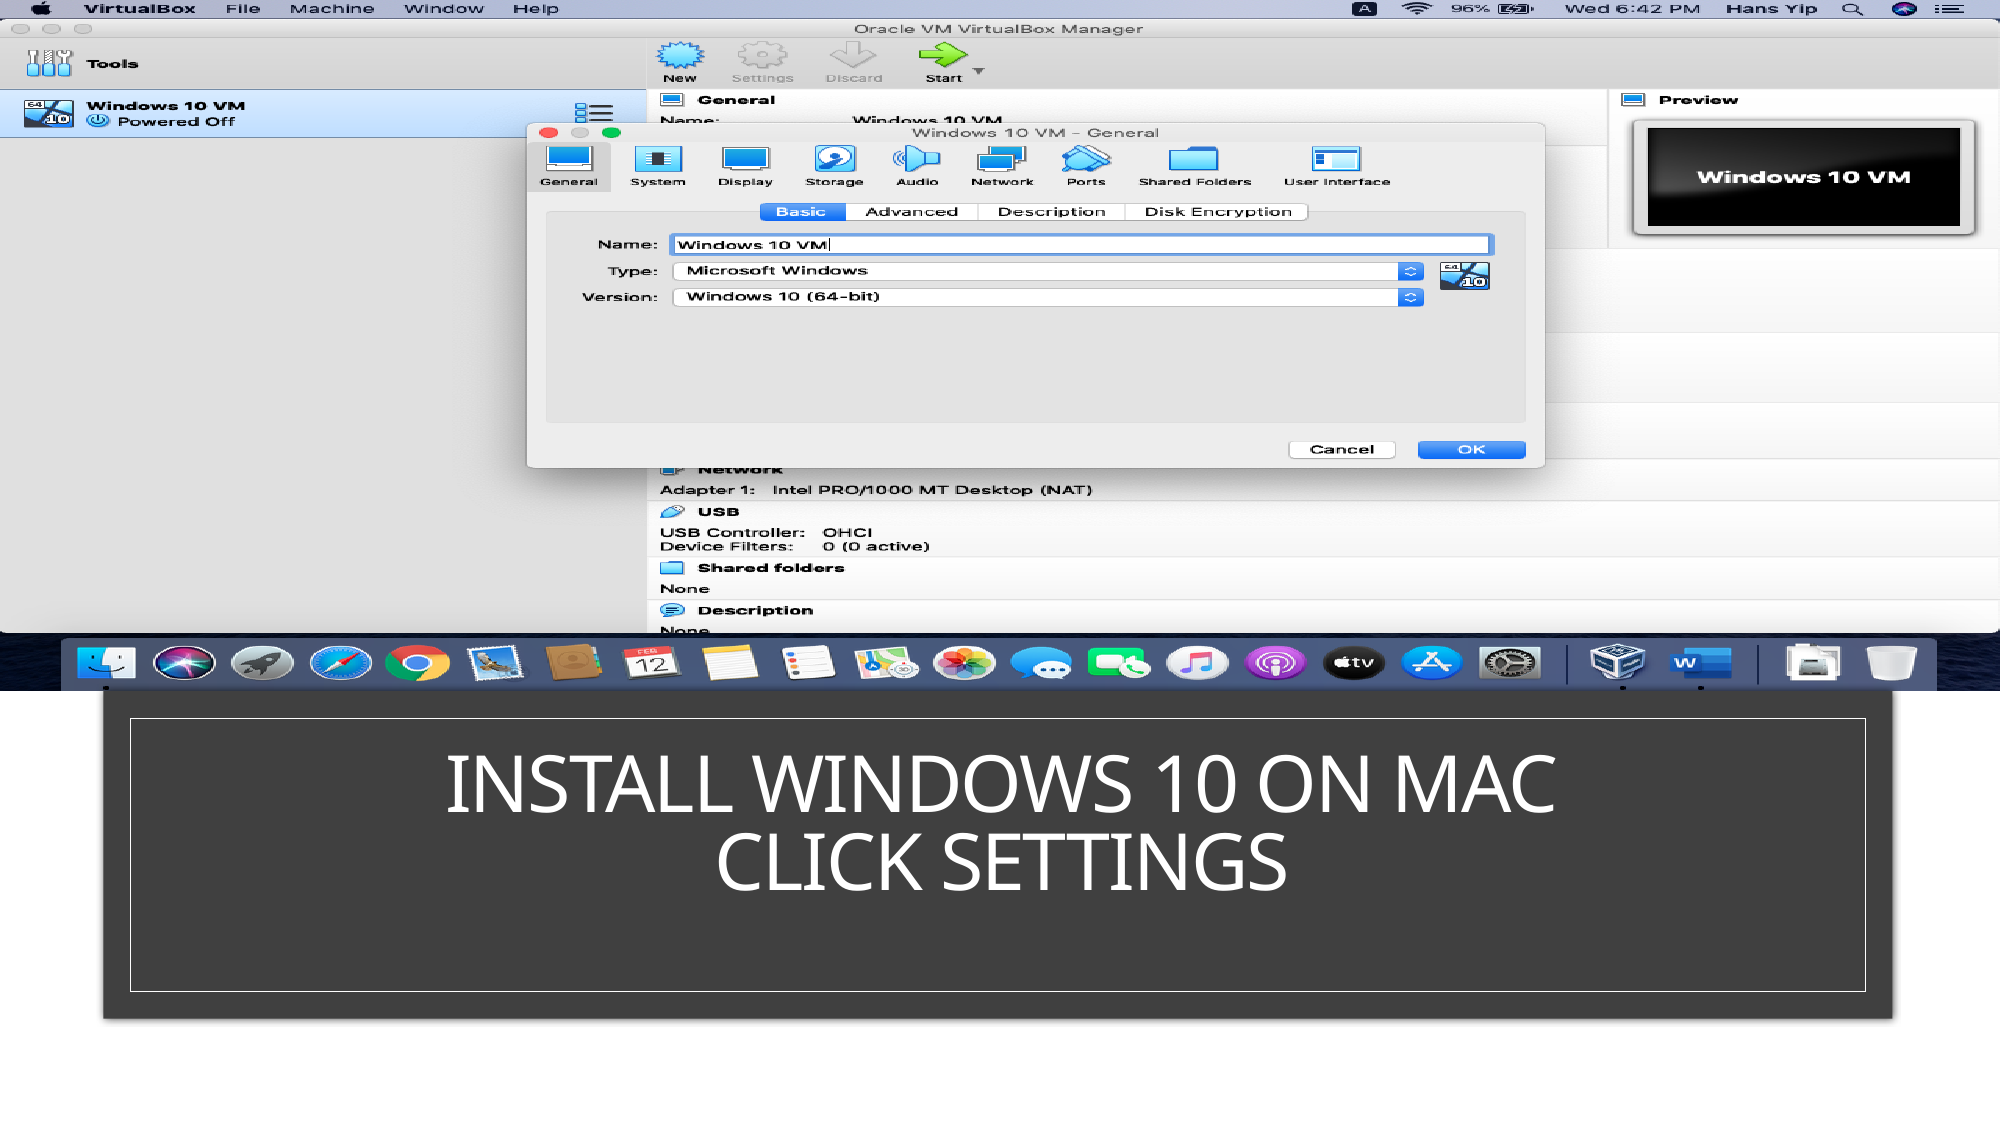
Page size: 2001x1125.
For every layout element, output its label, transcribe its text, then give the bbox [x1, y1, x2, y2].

text_box [103, 700, 1893, 1019]
title Install Windows 10 on Mac click settings [151, 741, 1853, 915]
text_box [0, 700, 2000, 1125]
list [0, 0, 2000, 691]
text_box [130, 718, 1866, 992]
